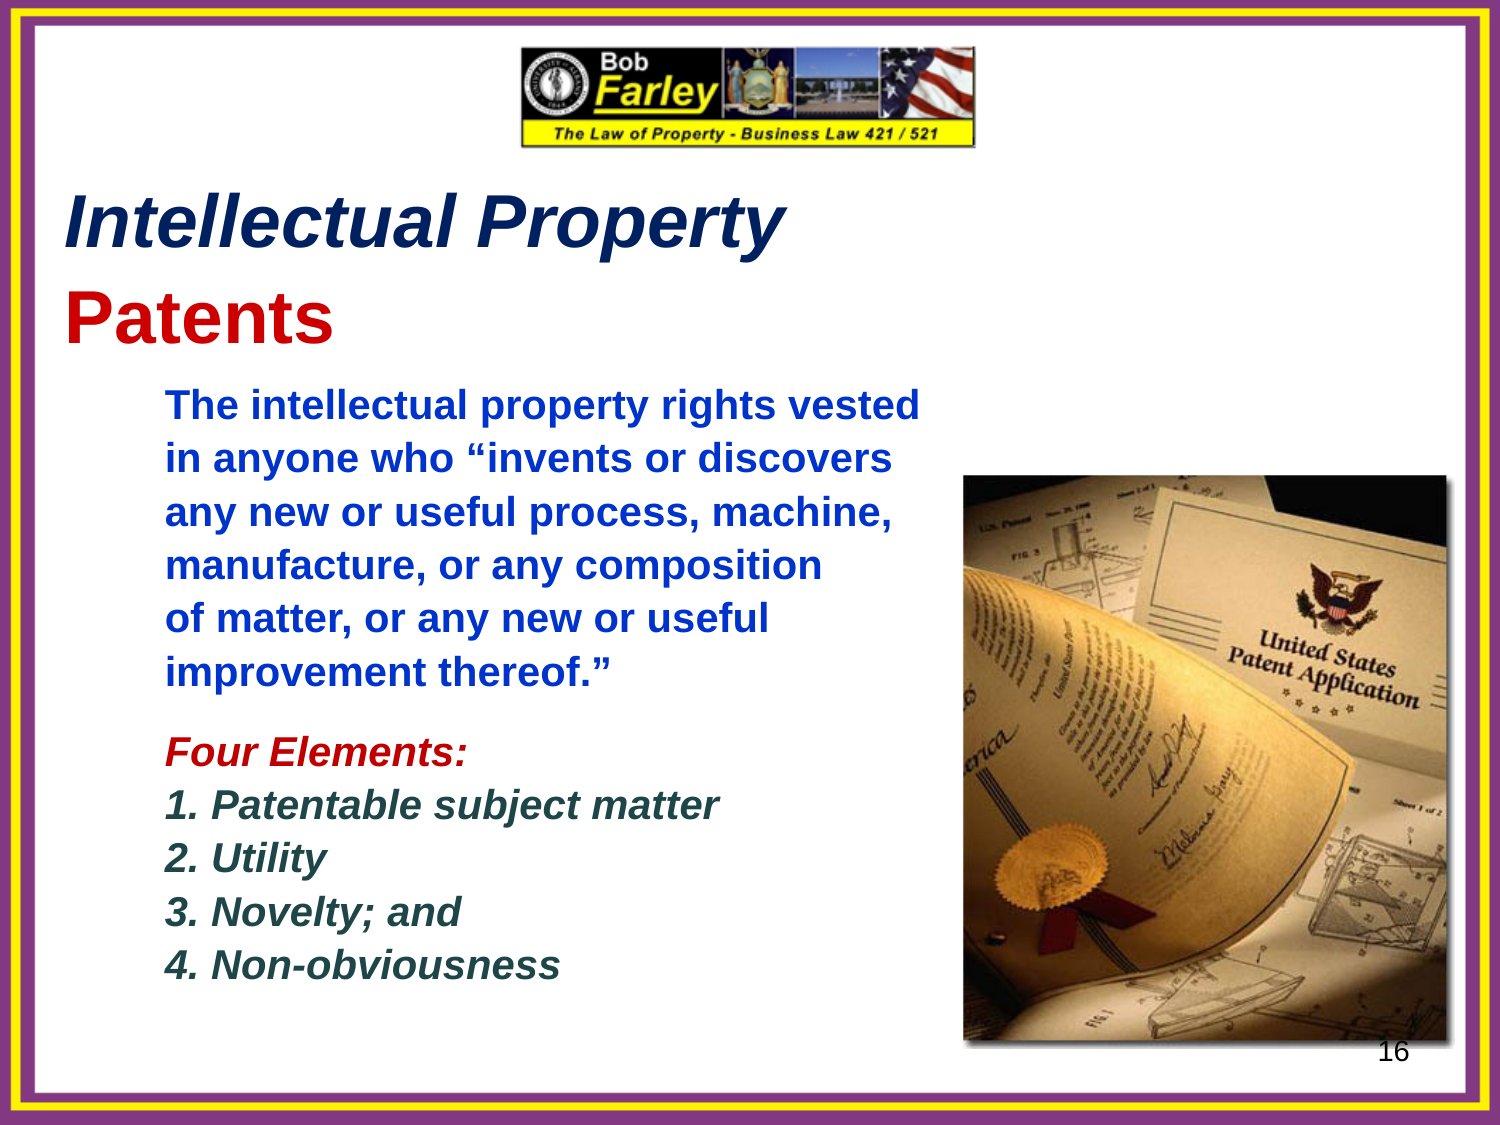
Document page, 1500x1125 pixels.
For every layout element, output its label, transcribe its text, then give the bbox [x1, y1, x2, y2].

text_box Intellectual Property Patents The intellectual property rights vested in anyone who “invents or discovers any new or useful process, machine, manufacture, or any composition of matter, or any new or useful improvement thereof.” Four Elements: 1. Patentable subject matter 2. Utility 3. Novelty; and 4. Non-obviousness [50, 174, 1425, 1100]
slide_number 16 [1074, 1057, 1426, 1103]
picture [0, 0, 1500, 1125]
